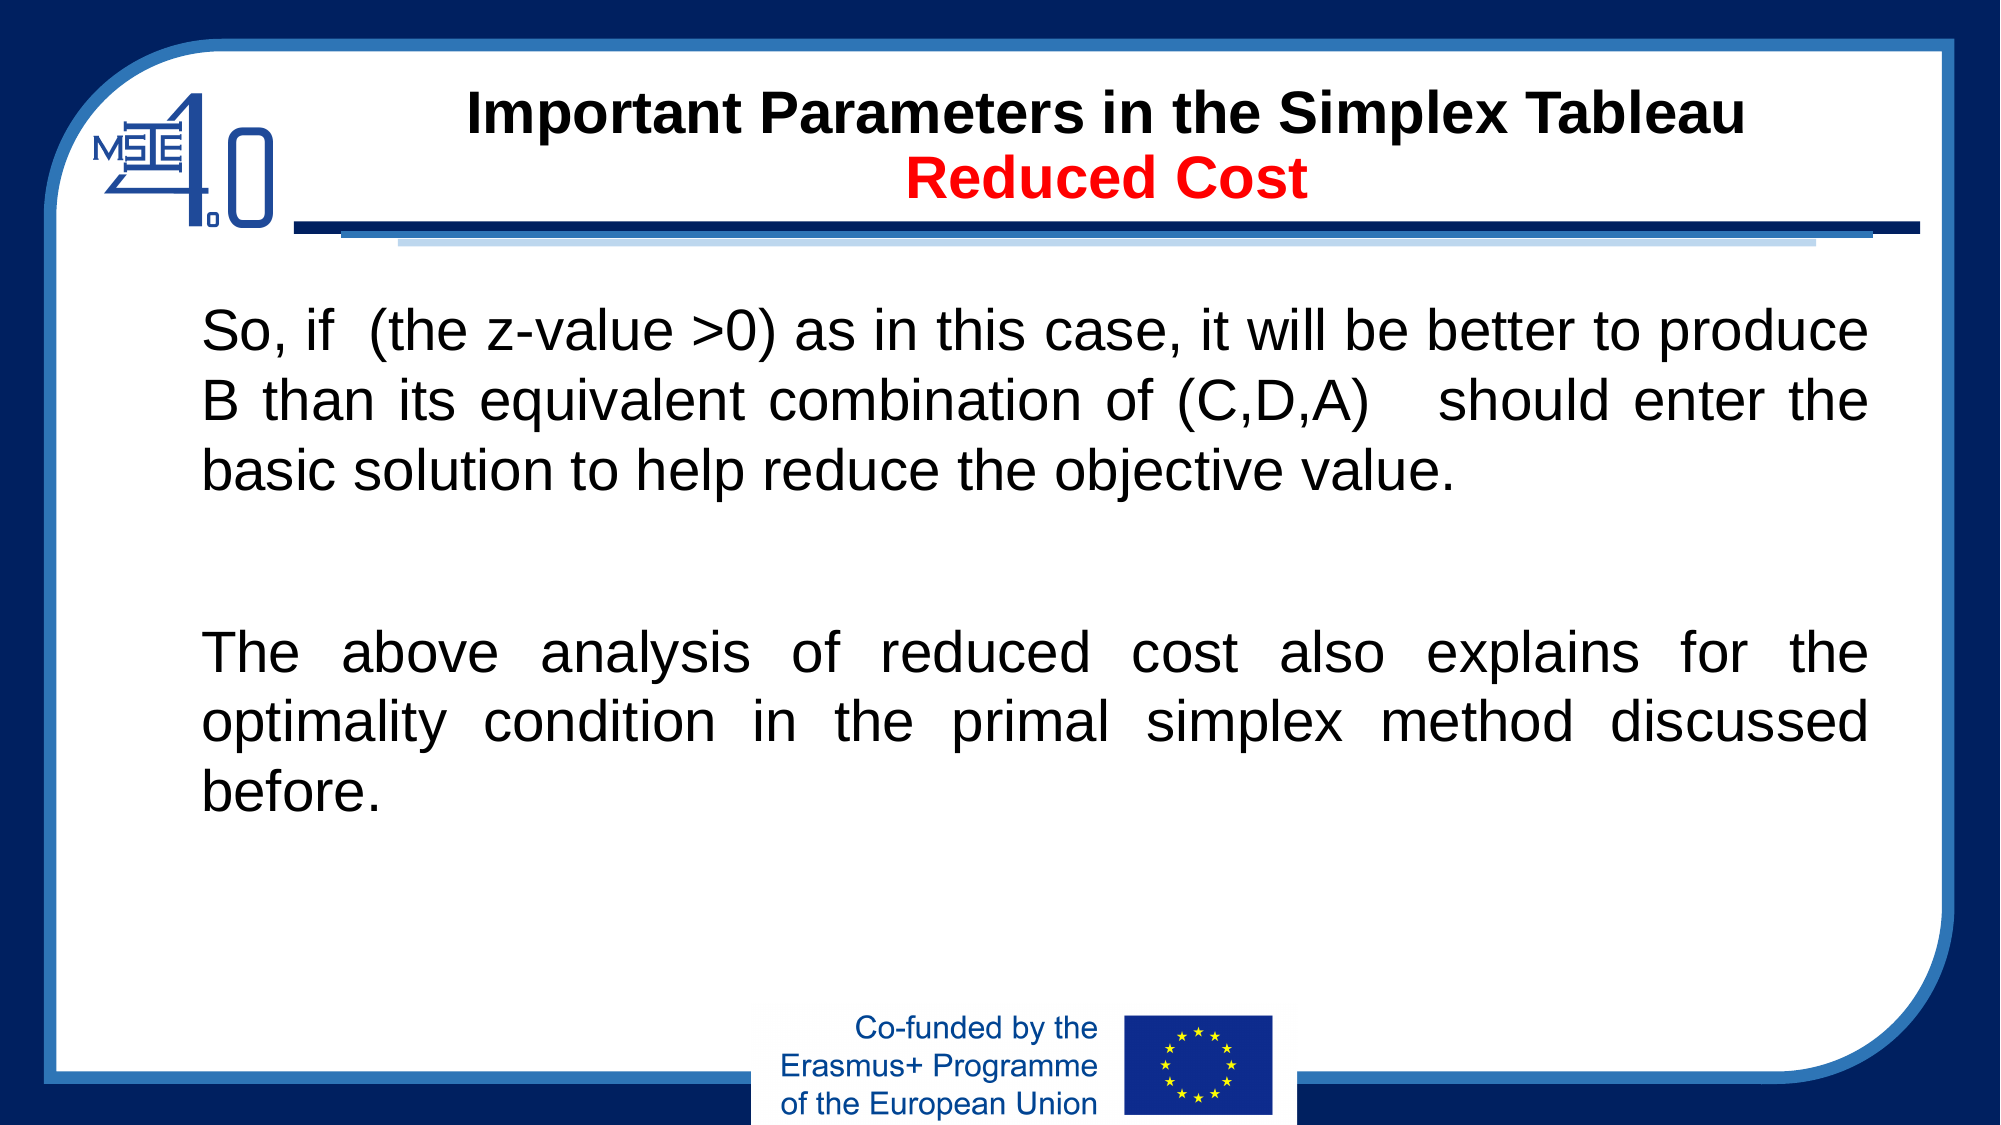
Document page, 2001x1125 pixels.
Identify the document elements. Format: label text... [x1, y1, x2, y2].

title Important Parameters in the Simplex Tableau Reduced Cost [294, 73, 1921, 220]
picture [751, 1003, 1298, 1125]
